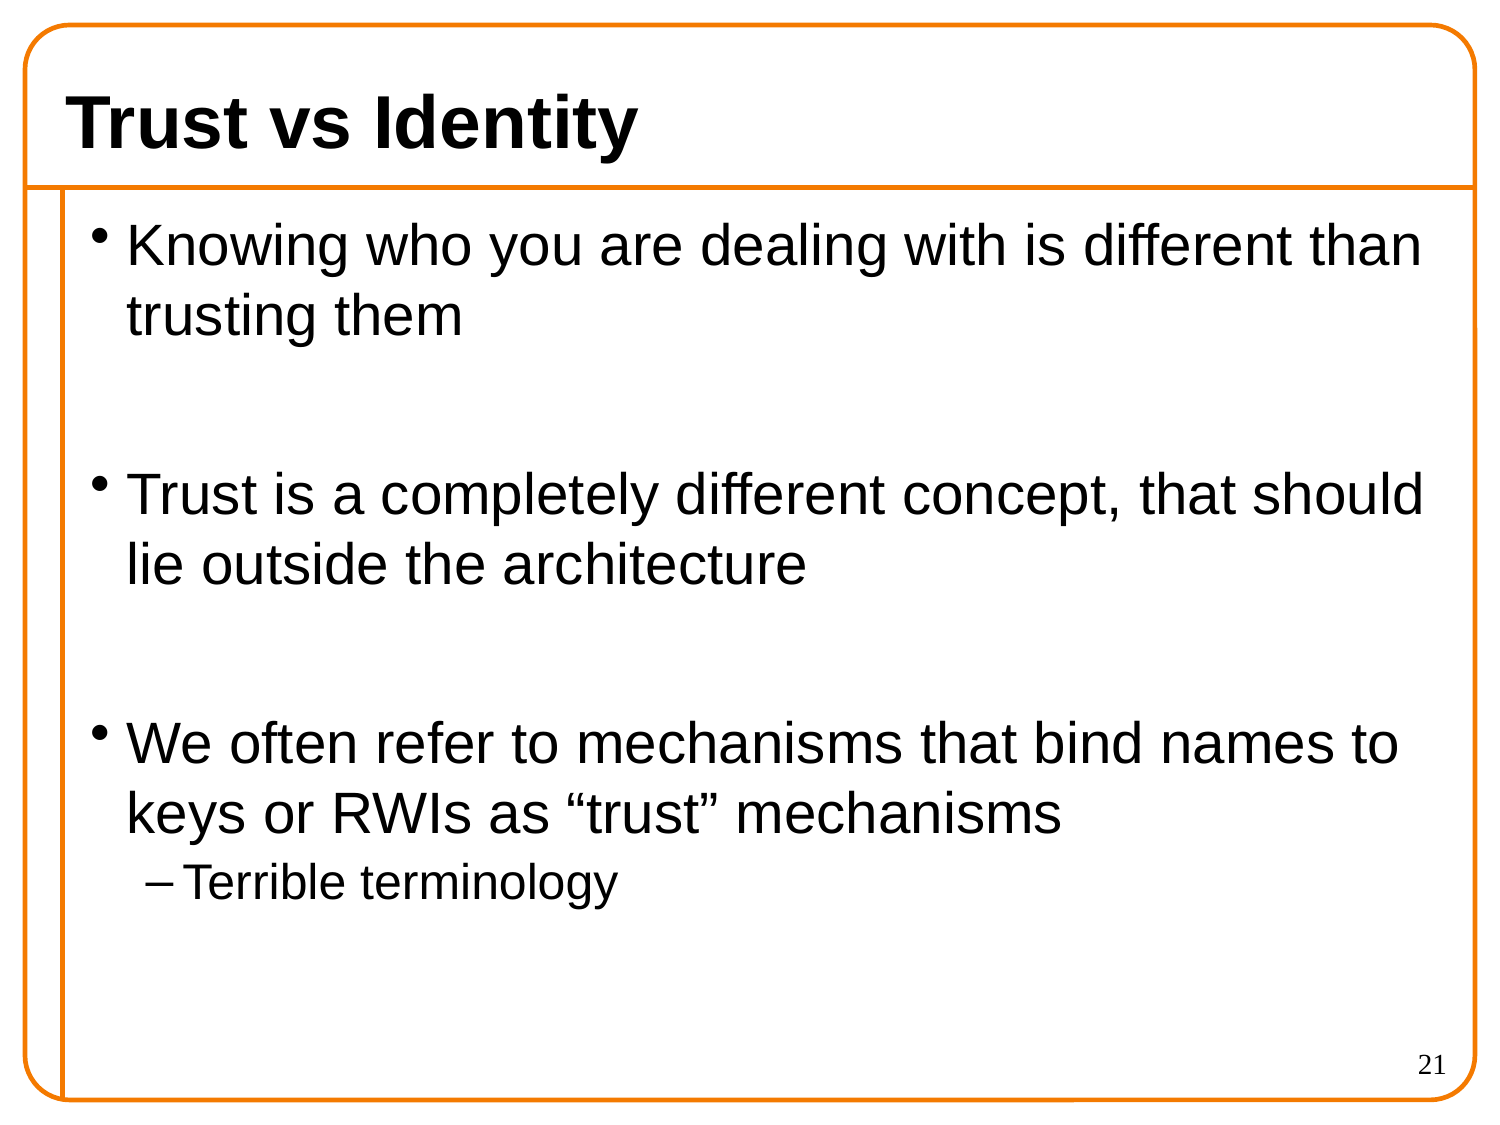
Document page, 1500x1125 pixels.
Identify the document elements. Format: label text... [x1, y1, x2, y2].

title Trust vs Identity [50, 62, 1500, 175]
list Knowing who you are dealing with is different than trusting them Trust is a completely different concept, that should lie outside the architecture We often refer to mechanisms that bind names to keys or RWIs as “trust” mechanisms Terrible terminology [75, 200, 1500, 1100]
